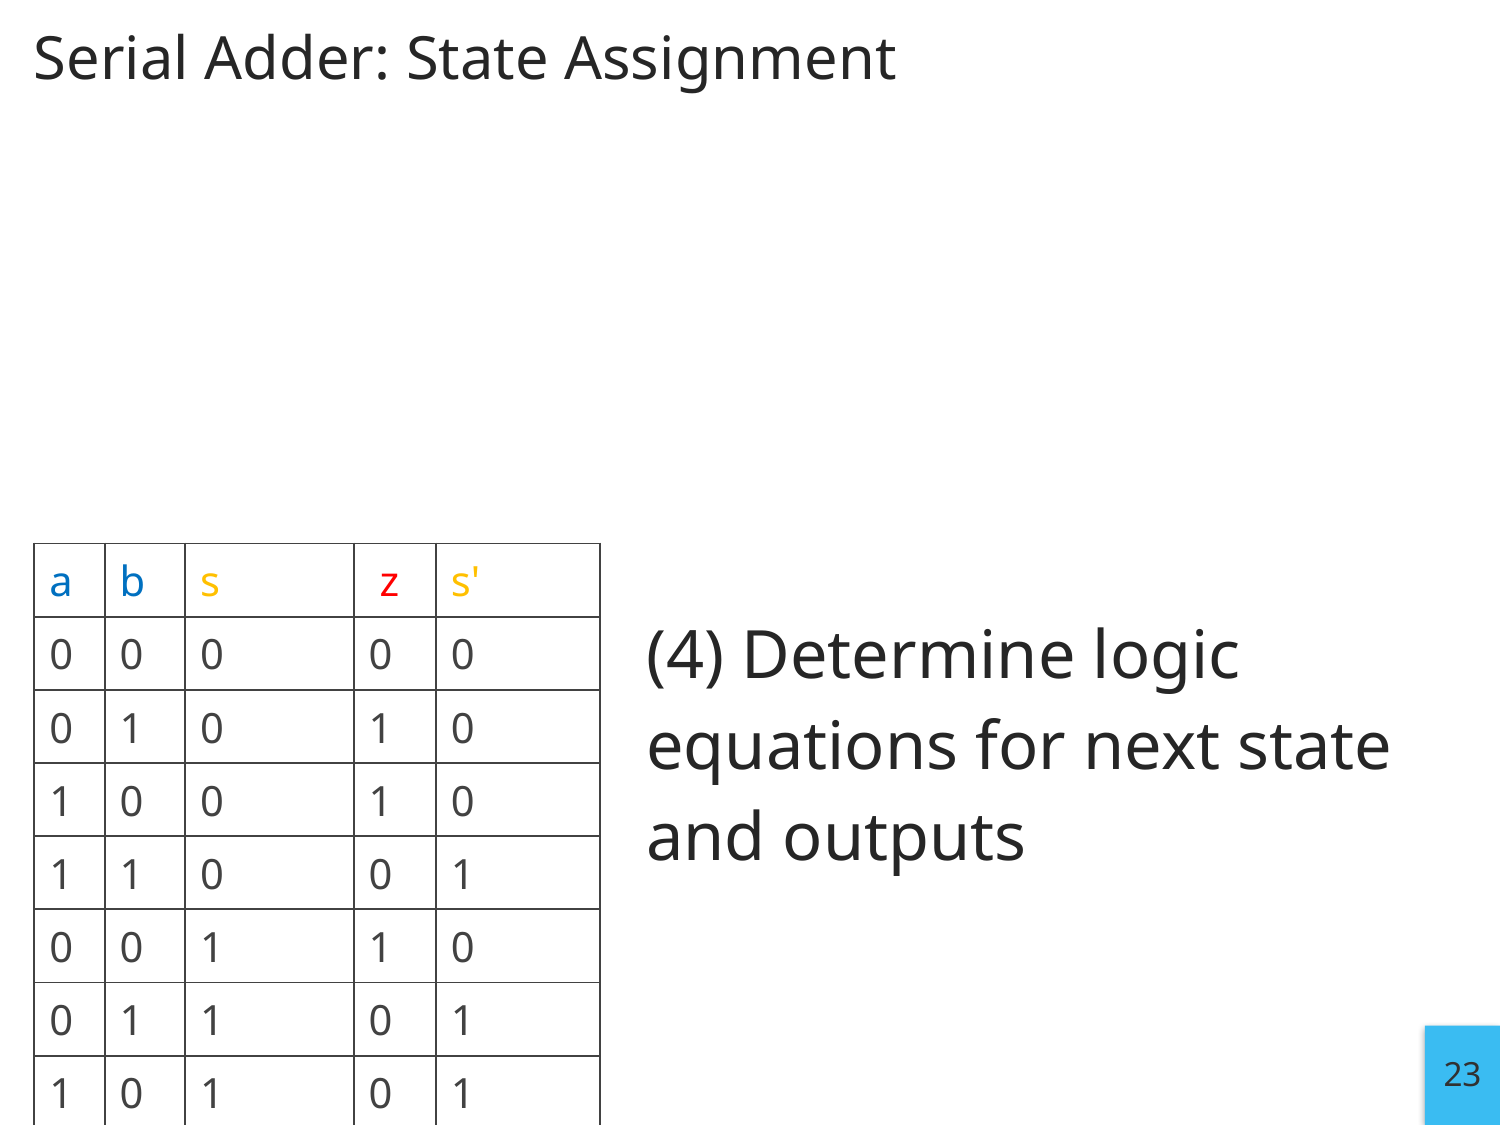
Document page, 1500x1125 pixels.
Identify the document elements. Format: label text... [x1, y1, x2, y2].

table_cell 1 [186, 1057, 353, 1125]
table_cell 1 [35, 764, 104, 835]
table_cell 0 [106, 618, 184, 689]
table_cell 0 [35, 618, 104, 689]
table_cell 1 [186, 910, 353, 982]
table_cell 1 [437, 837, 599, 908]
table_header z [355, 544, 435, 616]
table_cell 0 [35, 691, 104, 762]
table_cell 0 [437, 910, 599, 982]
table_cell 1 [437, 983, 599, 1055]
table_header s [186, 544, 353, 616]
table_cell 0 [355, 618, 435, 689]
table_cell 0 [437, 618, 599, 689]
text_box (4) Determine logic equations for next state and outputs [631, 599, 1488, 1050]
table_cell 1 [186, 983, 353, 1055]
table_cell 1 [106, 691, 184, 762]
table_cell 0 [106, 1057, 184, 1125]
table_cell 0 [106, 910, 184, 982]
table_cell 0 [186, 837, 353, 908]
table_cell 0 [186, 691, 353, 762]
table_cell 0 [186, 764, 353, 835]
table_header s' [437, 544, 599, 616]
table_cell 0 [106, 764, 184, 835]
title Serial Adder: State Assignment [18, 11, 1444, 100]
table_cell 1 [355, 764, 435, 835]
table_cell 0 [437, 691, 599, 762]
table_cell 1 [106, 983, 184, 1055]
table_cell 0 [355, 1057, 435, 1125]
table_cell 0 [35, 910, 104, 982]
table_cell 1 [35, 837, 104, 908]
table_cell 0 [437, 764, 599, 835]
table_header a [35, 544, 104, 616]
table_cell 0 [355, 837, 435, 908]
table_header b [106, 544, 184, 616]
slide_number 23 [1425, 1025, 1500, 1125]
table_cell 1 [355, 910, 435, 982]
table_cell 1 [35, 1057, 104, 1125]
table_cell 1 [437, 1057, 599, 1125]
table_cell 0 [35, 983, 104, 1055]
table_cell 0 [186, 618, 353, 689]
table_cell 0 [355, 983, 435, 1055]
table_cell 1 [355, 691, 435, 762]
table_cell 1 [106, 837, 184, 908]
